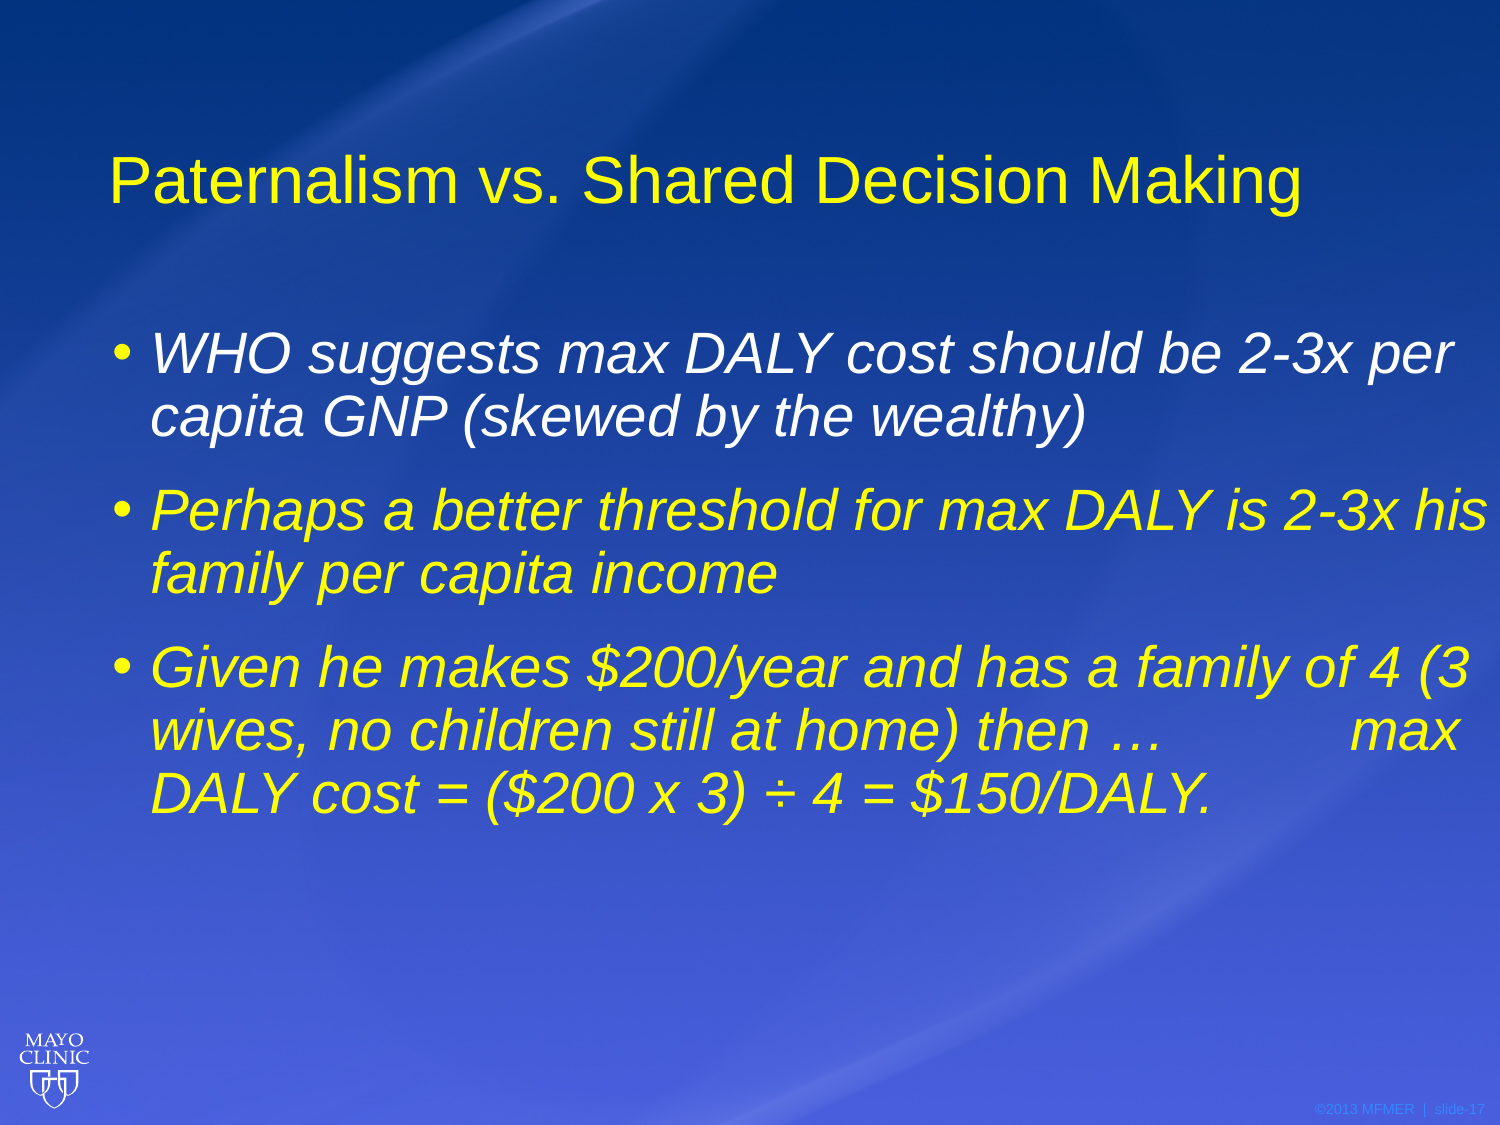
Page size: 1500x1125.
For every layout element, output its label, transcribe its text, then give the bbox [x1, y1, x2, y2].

list WHO suggests max DALY cost should be 2-3x per capita GNP (skewed by the wealthy) Perhaps a better threshold for max DALY is 2-3x his family per capita income Given he makes $200/year and has a family of 4 (3 wives, no children still at home) then … max DALY cost = ($200 x 3) ÷ 4 = $150/DALY. [112, 285, 1500, 1051]
picture [0, 0, 1500, 1125]
title Paternalism vs. Shared Decision Making [108, 0, 1392, 225]
